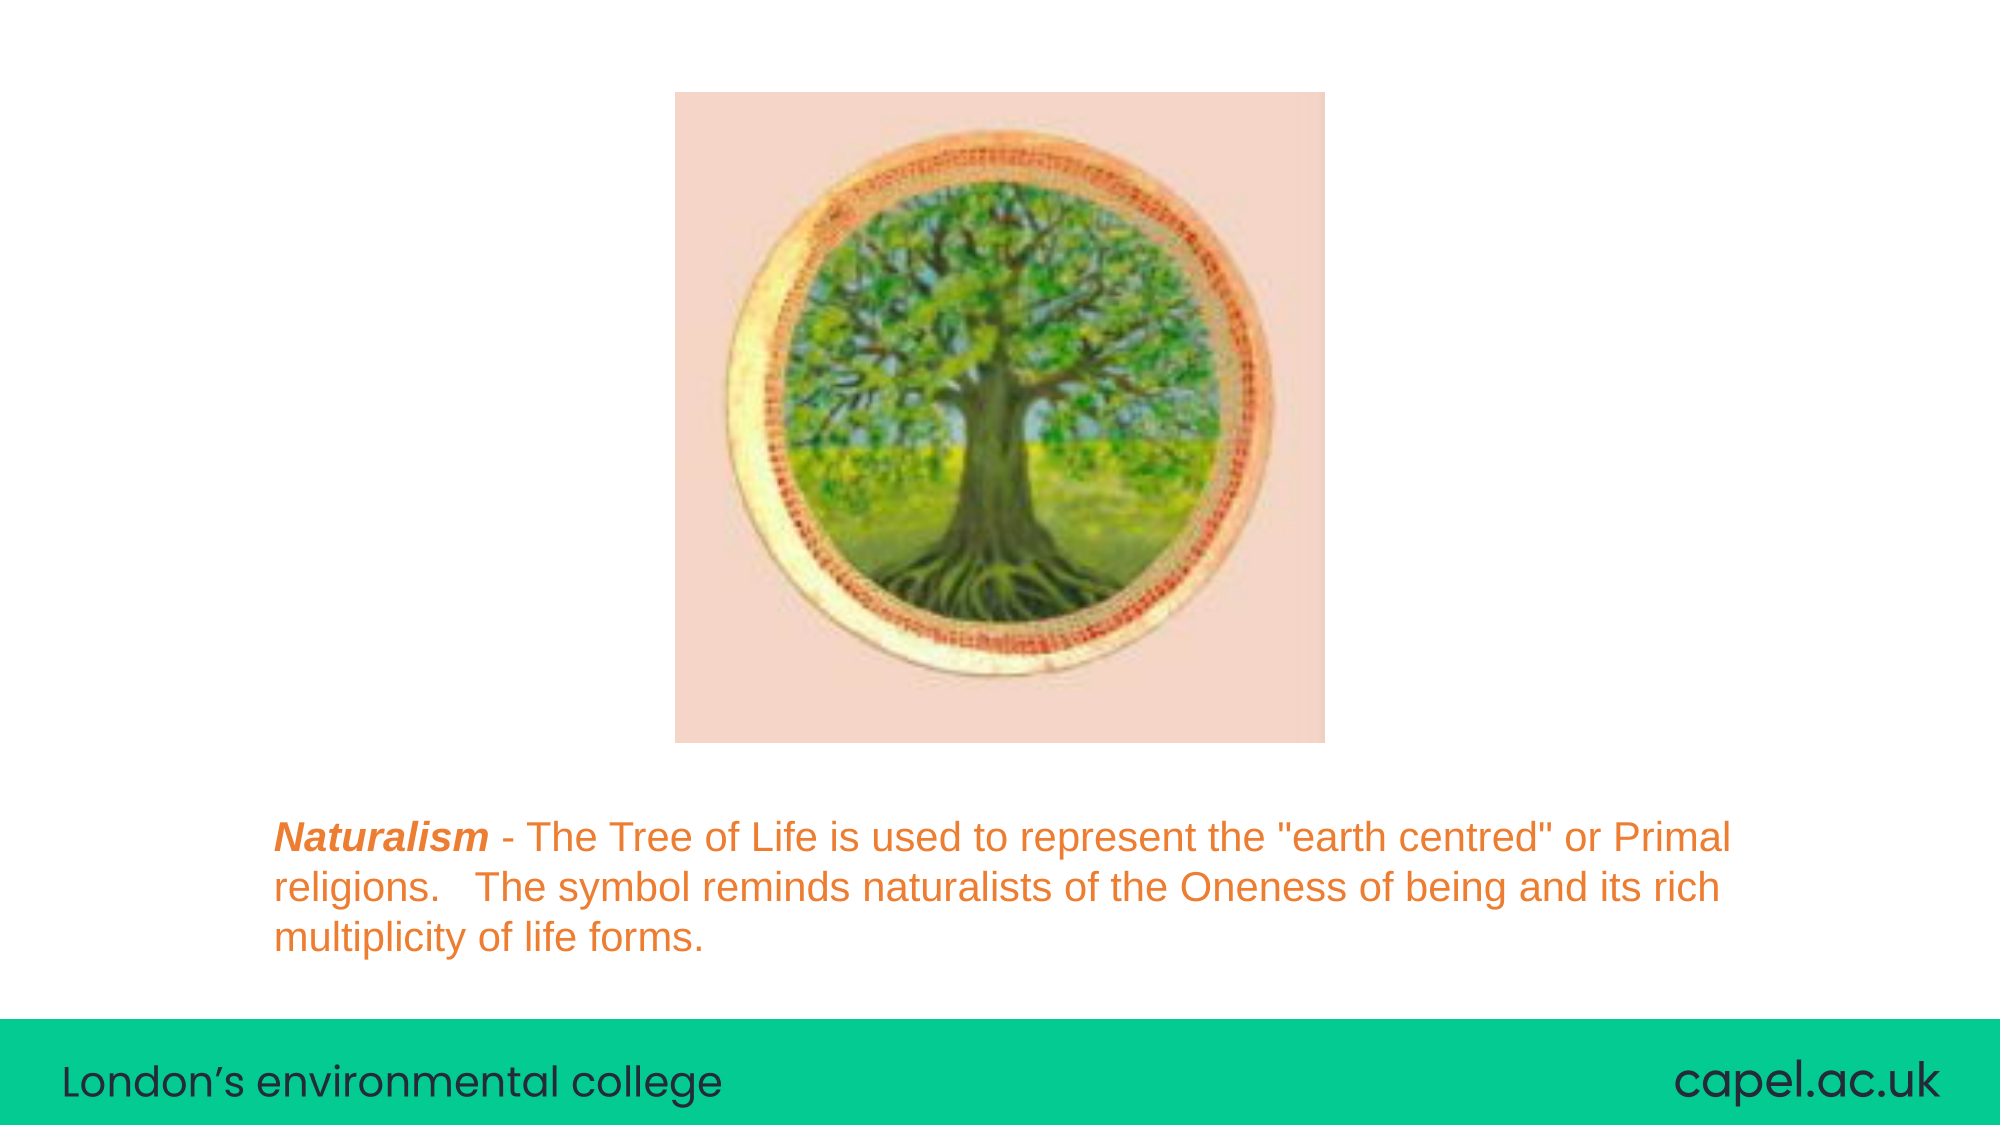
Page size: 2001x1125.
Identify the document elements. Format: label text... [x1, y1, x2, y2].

picture [0, 1019, 2000, 1125]
picture [674, 92, 1325, 743]
text_box Naturalism - The Tree of Life is used to represent the "earth centred" or Primal religions. The symbol reminds naturalists of the Oneness of being and its rich multiplicity of life forms. [259, 802, 1771, 1018]
